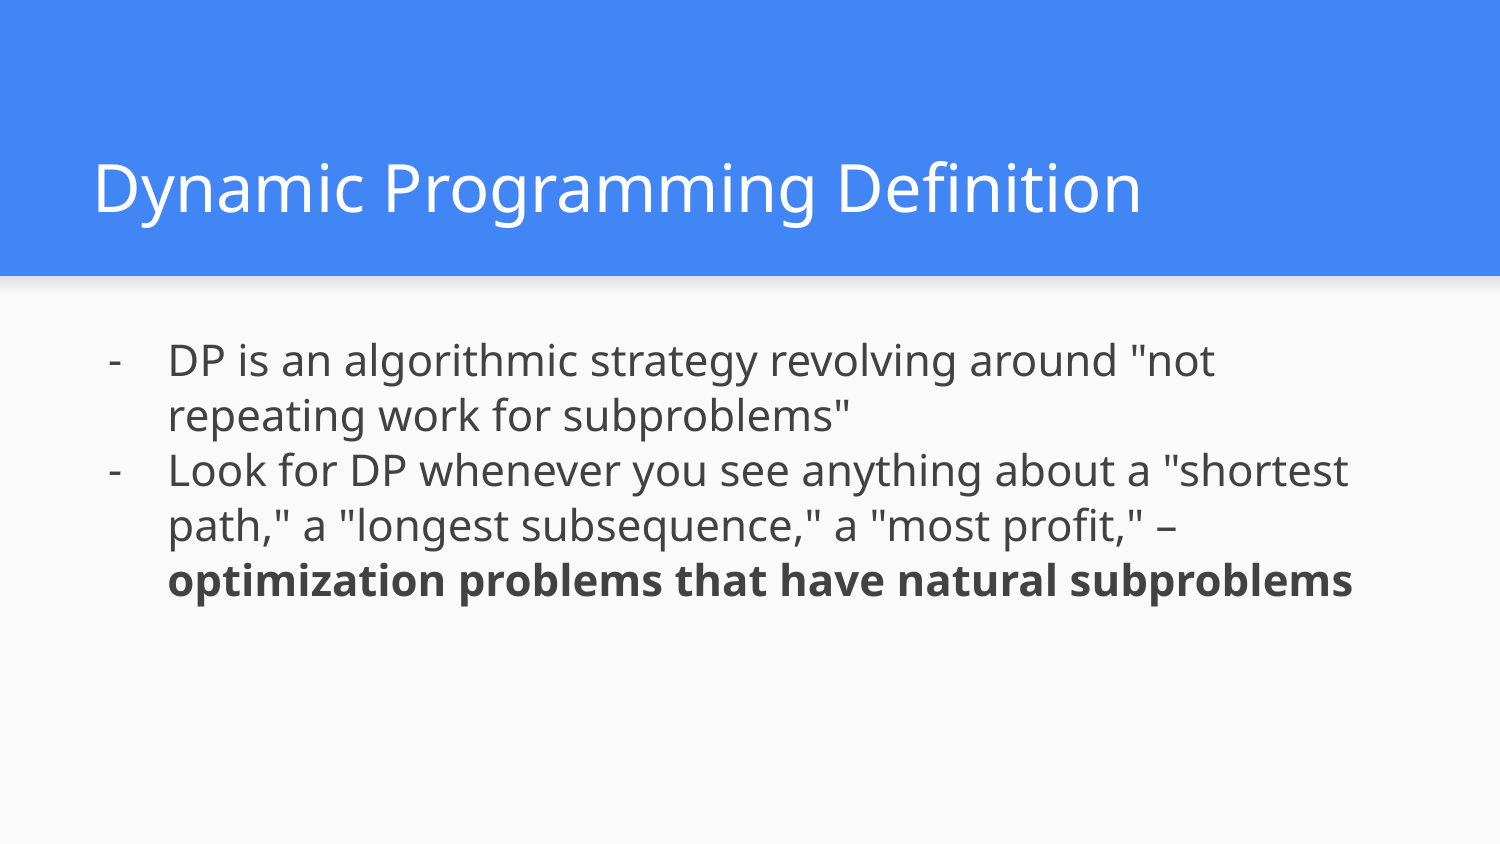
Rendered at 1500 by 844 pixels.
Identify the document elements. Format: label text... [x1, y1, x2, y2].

title Dynamic Programming Definition [77, 121, 1427, 248]
list DP is an algorithmic strategy revolving around "not repeating work for subproblems" Look for DP whenever you see anything about a "shortest path," a "longest subsequence," a "most profit," – optimization problems that have natural subproblems [77, 314, 1427, 760]
